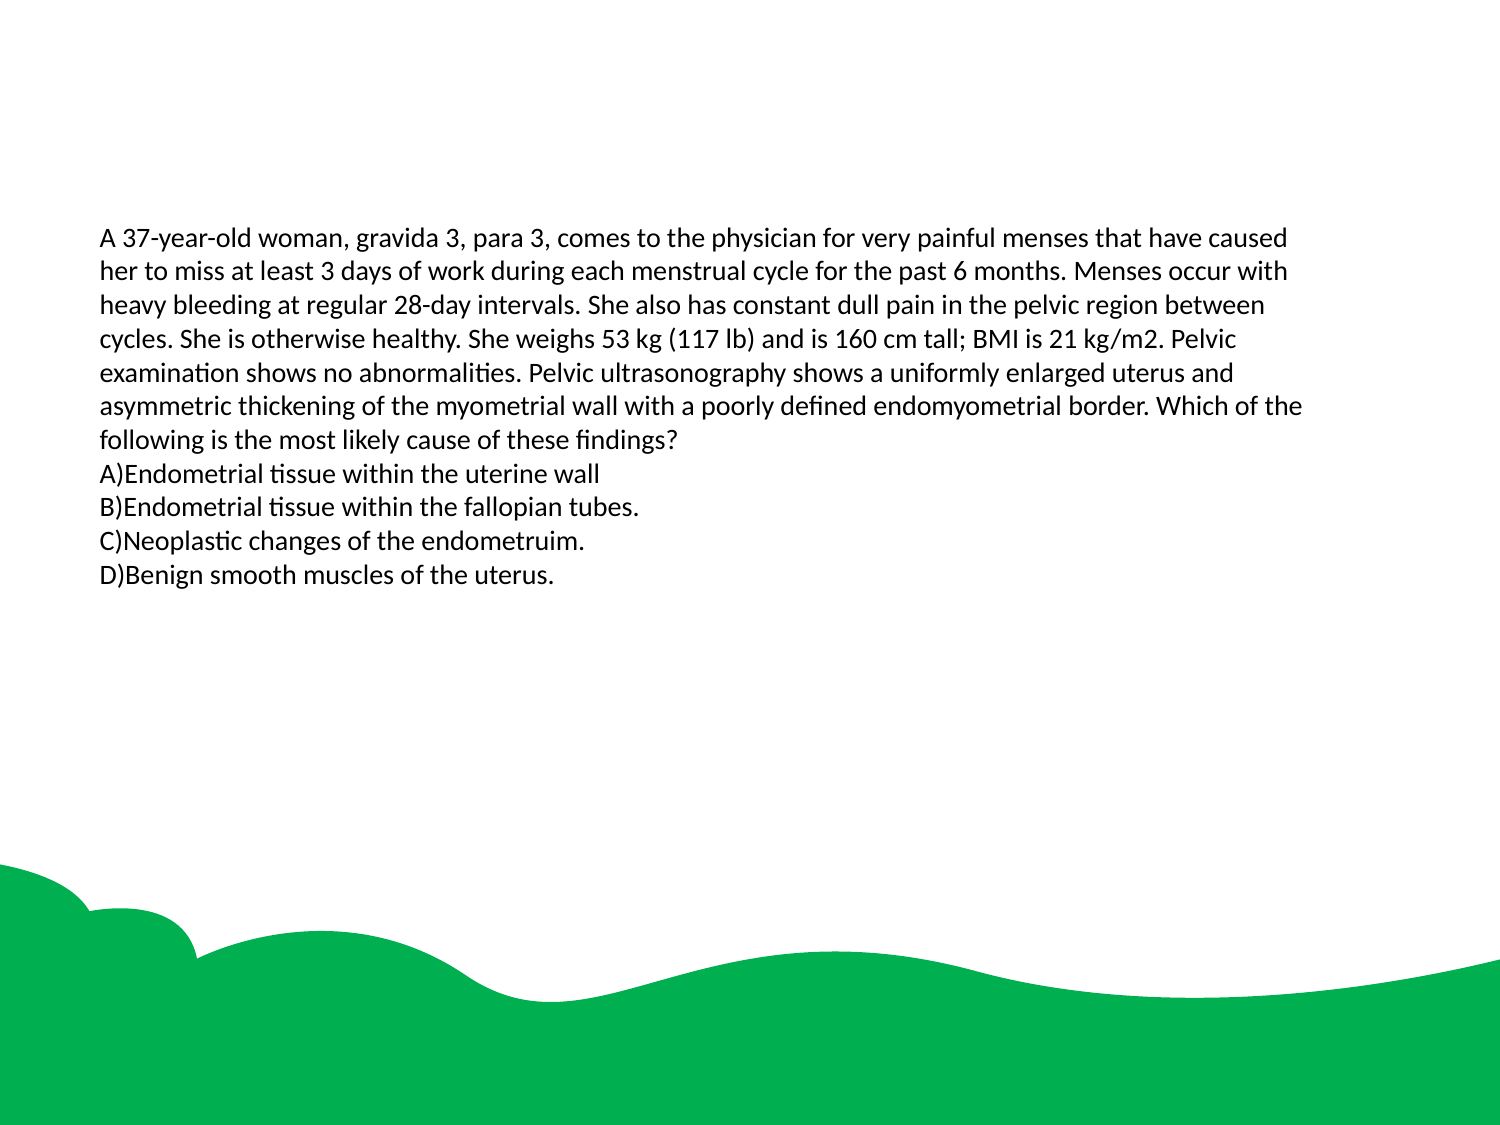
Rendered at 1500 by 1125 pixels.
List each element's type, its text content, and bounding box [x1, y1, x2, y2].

text_box A 37-year-old woman, gravida 3, para 3, comes to the physician for very painful menses that have caused her to miss at least 3 days of work during each menstrual cycle for the past 6 months. Menses occur with heavy bleeding at regular 28-day intervals. She also has constant dull pain in the pelvic region between cycles. She is otherwise healthy. She weighs 53 kg (117 lb) and is 160 cm tall; BMI is 21 kg/m2. Pelvic examination shows no abnormalities. Pelvic ultrasonography shows a uniformly enlarged uterus and asymmetric thickening of the myometrial wall with a poorly defined endomyometrial border. Which of the following is the most likely cause of these findings? A)Endometrial tissue within the uterine wall B)Endometrial tissue within the fallopian tubes. C)Neoplastic changes of the endometruim. D)Benign smooth muscles of the uterus. [84, 211, 1349, 699]
